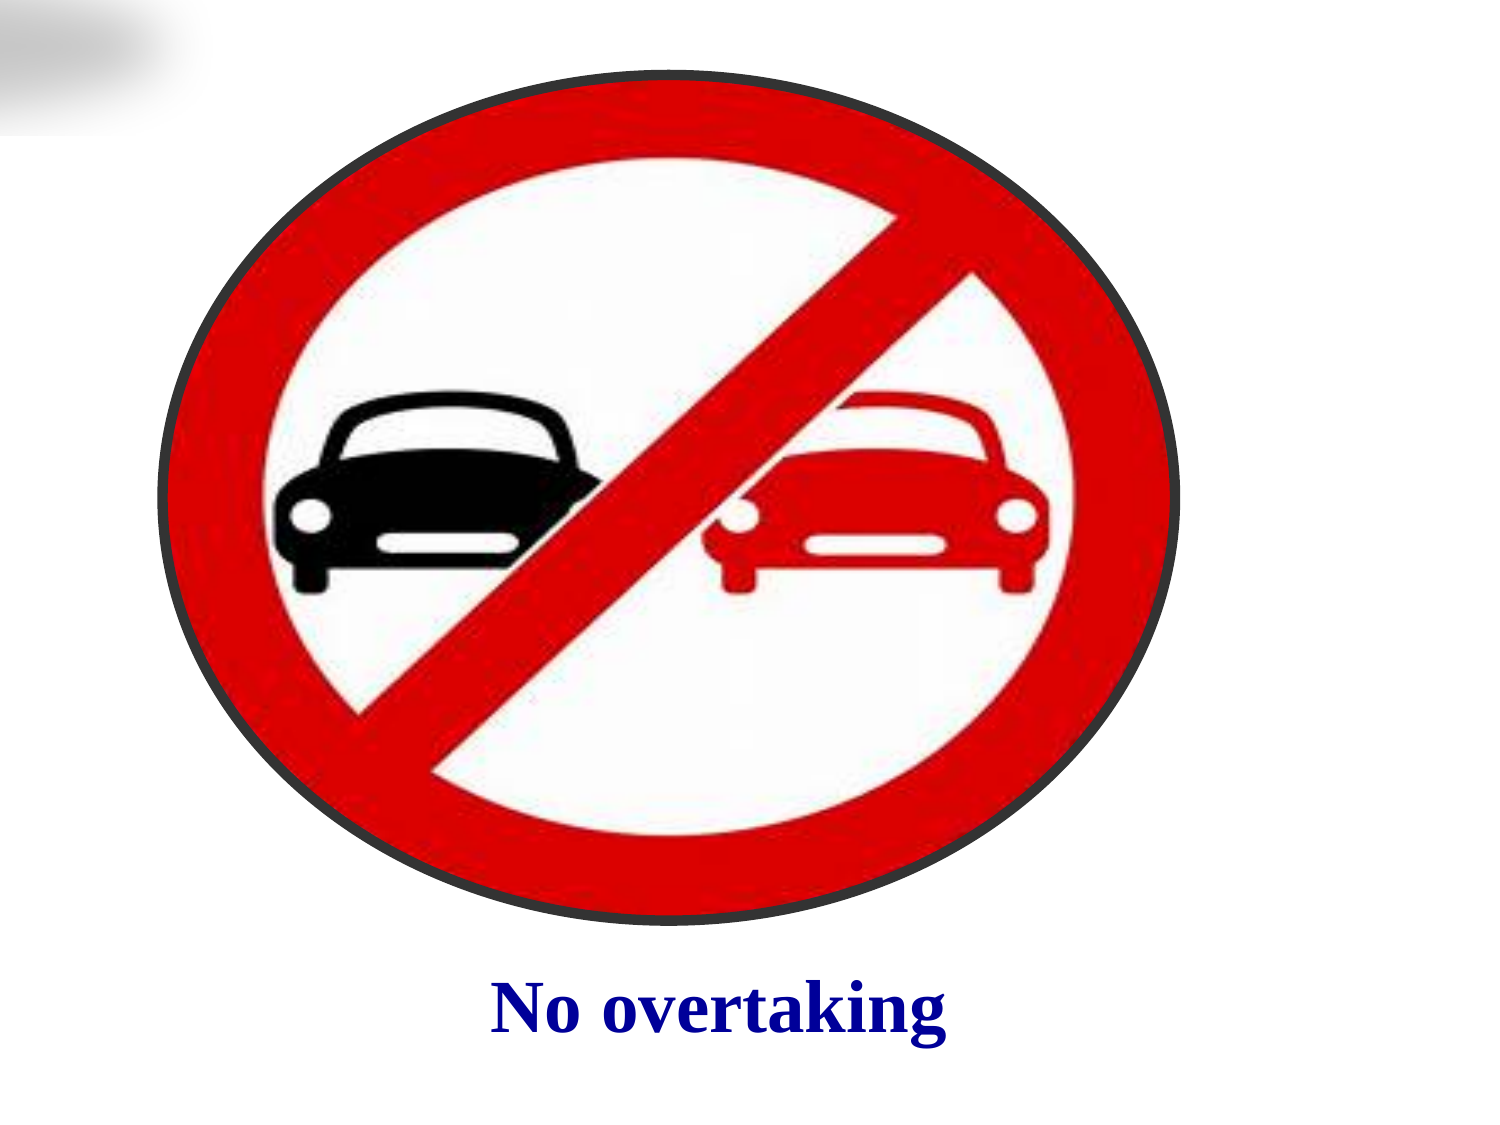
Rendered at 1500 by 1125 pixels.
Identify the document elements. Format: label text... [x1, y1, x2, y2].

picture [162, 74, 1176, 921]
text_box No overtaking [337, 949, 1100, 1055]
